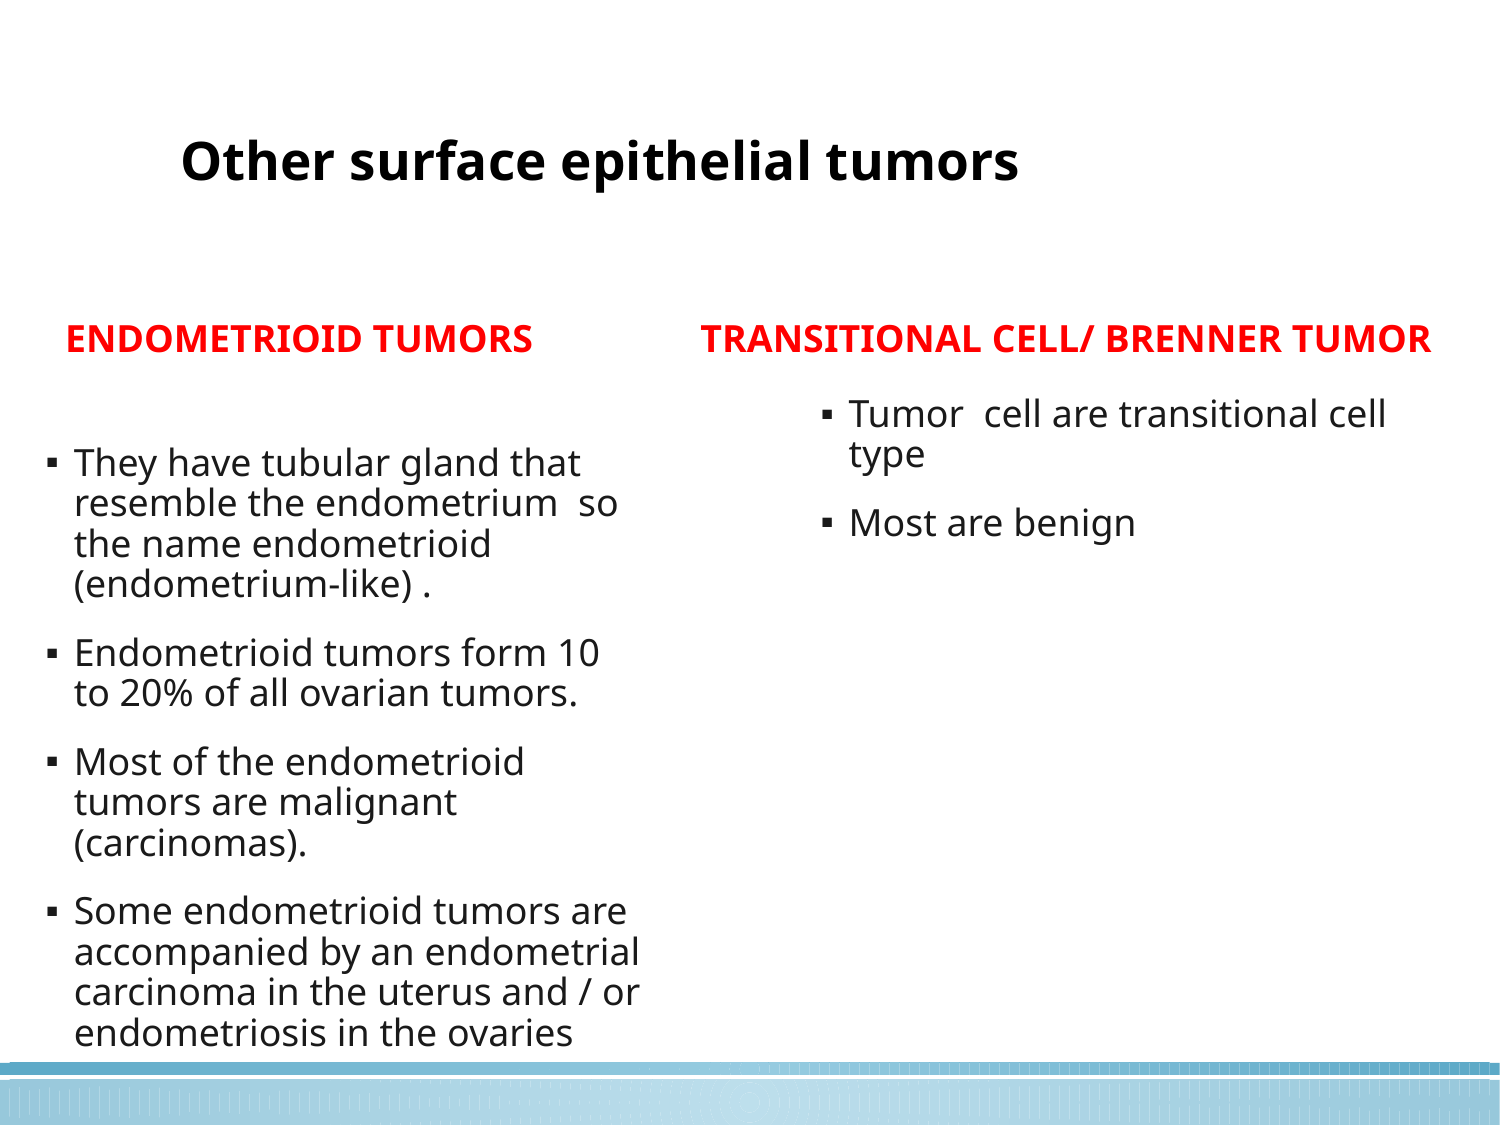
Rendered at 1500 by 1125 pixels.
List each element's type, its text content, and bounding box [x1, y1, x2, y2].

list ENDOMETRIOID TUMORS [50, 277, 684, 403]
list They have tubular gland that resemble the endometrium so the name endometrioid (endometrium-like) . Endometrioid tumors form 10 to 20% of all ovarian tumors. Most of the endometrioid tumors are malignant (carcinomas). Some endometrioid tumors are accompanied by an endometrial carcinoma in the uterus and / or endometriosis in the ovaries [24, 375, 659, 1063]
list Tumor cell are transitional cell type Most are benign [800, 387, 1476, 788]
title Other surface epithelial tumors [165, 76, 1335, 200]
list TRANSITIONAL CELL/ BRENNER TUMOR [685, 278, 1500, 403]
